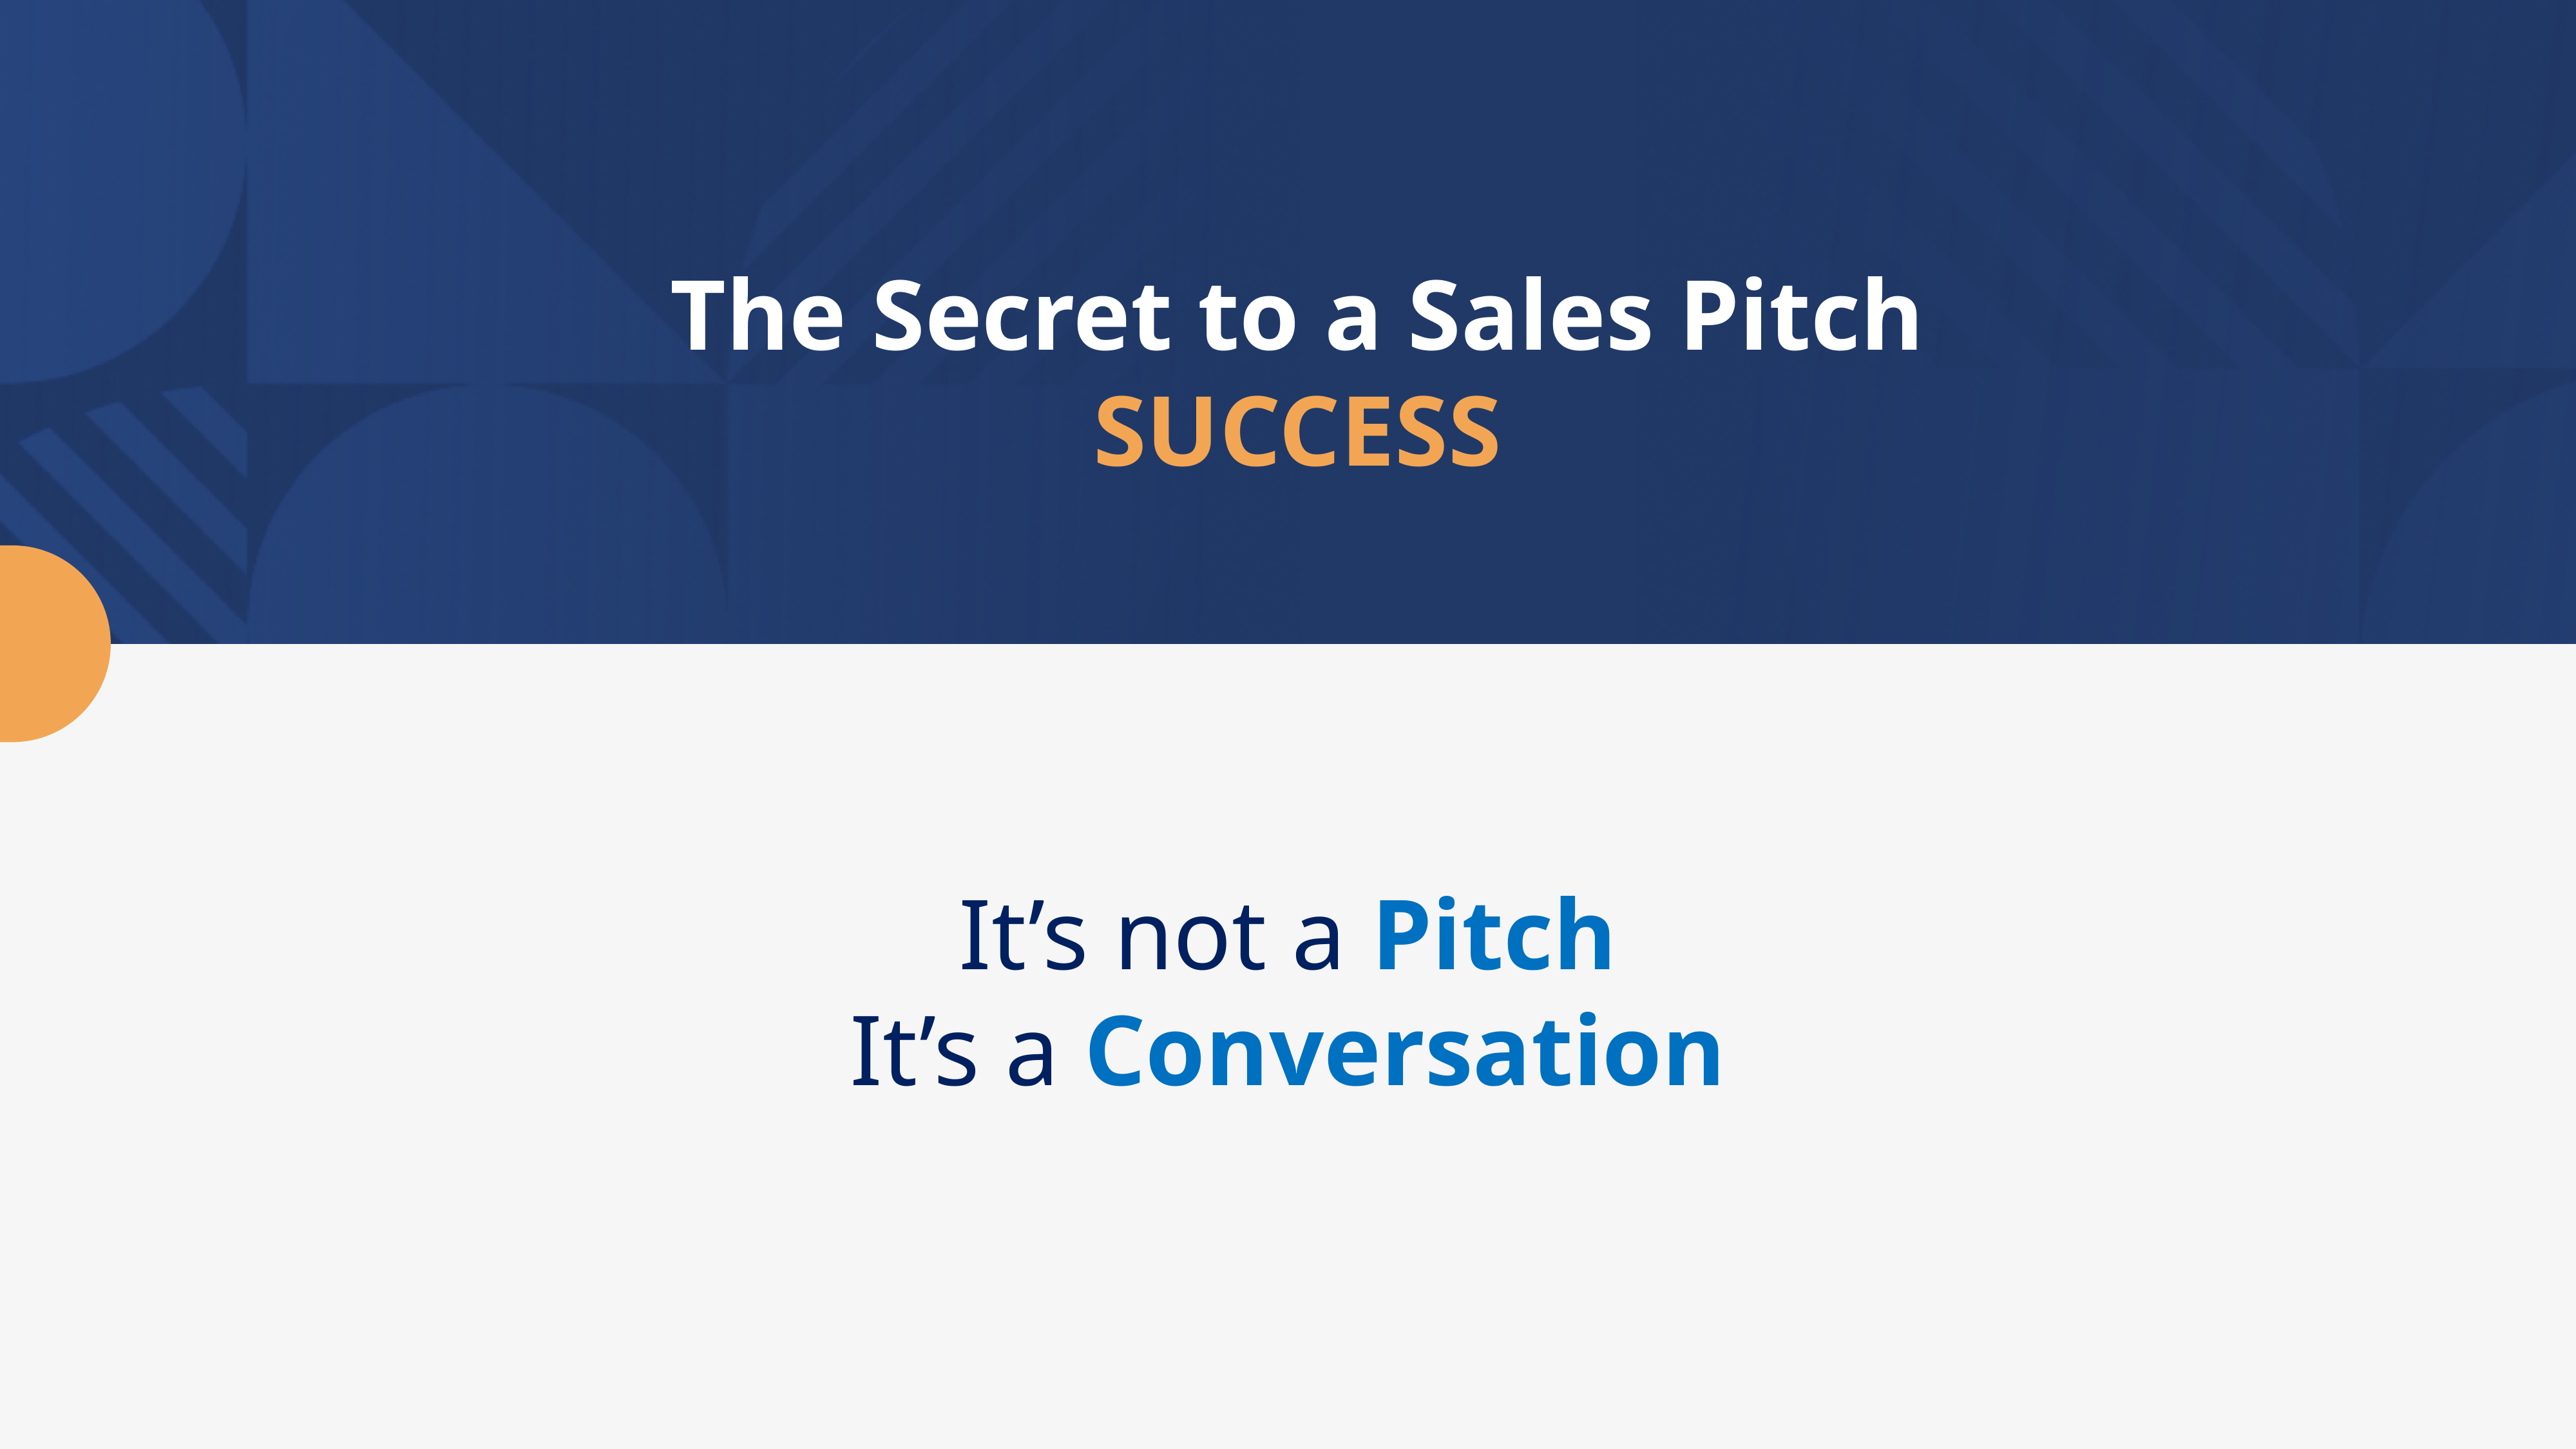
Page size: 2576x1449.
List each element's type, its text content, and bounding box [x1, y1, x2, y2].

text_box It’s not a Pitch It’s a Conversation [385, 868, 2191, 1110]
text_box [0, 644, 111, 743]
picture [0, 0, 2576, 644]
